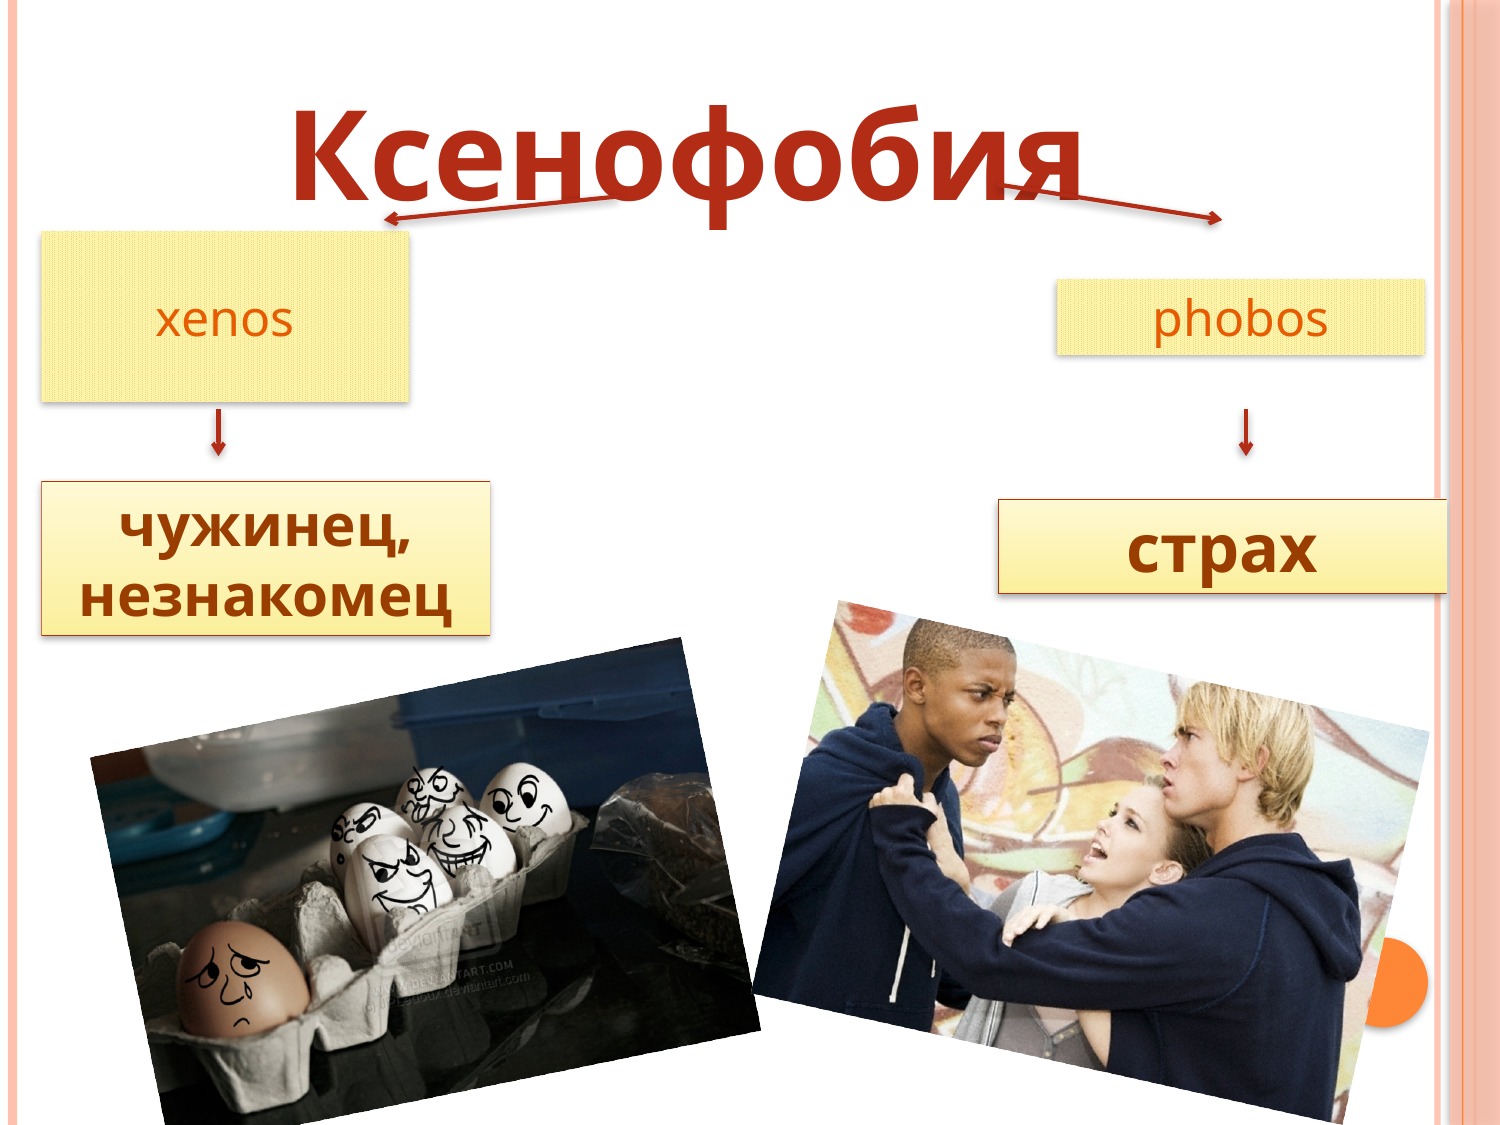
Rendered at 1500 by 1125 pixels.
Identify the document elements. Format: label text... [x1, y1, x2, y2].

picture [91, 601, 1429, 1125]
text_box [383, 195, 621, 221]
text_box phobos [1056, 278, 1426, 355]
text_box страх [997, 498, 1447, 594]
list xenos [41, 231, 410, 402]
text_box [997, 183, 1223, 221]
title Ксенофобия [75, 45, 1300, 233]
text_box чужинец, незнакомец [41, 480, 491, 636]
